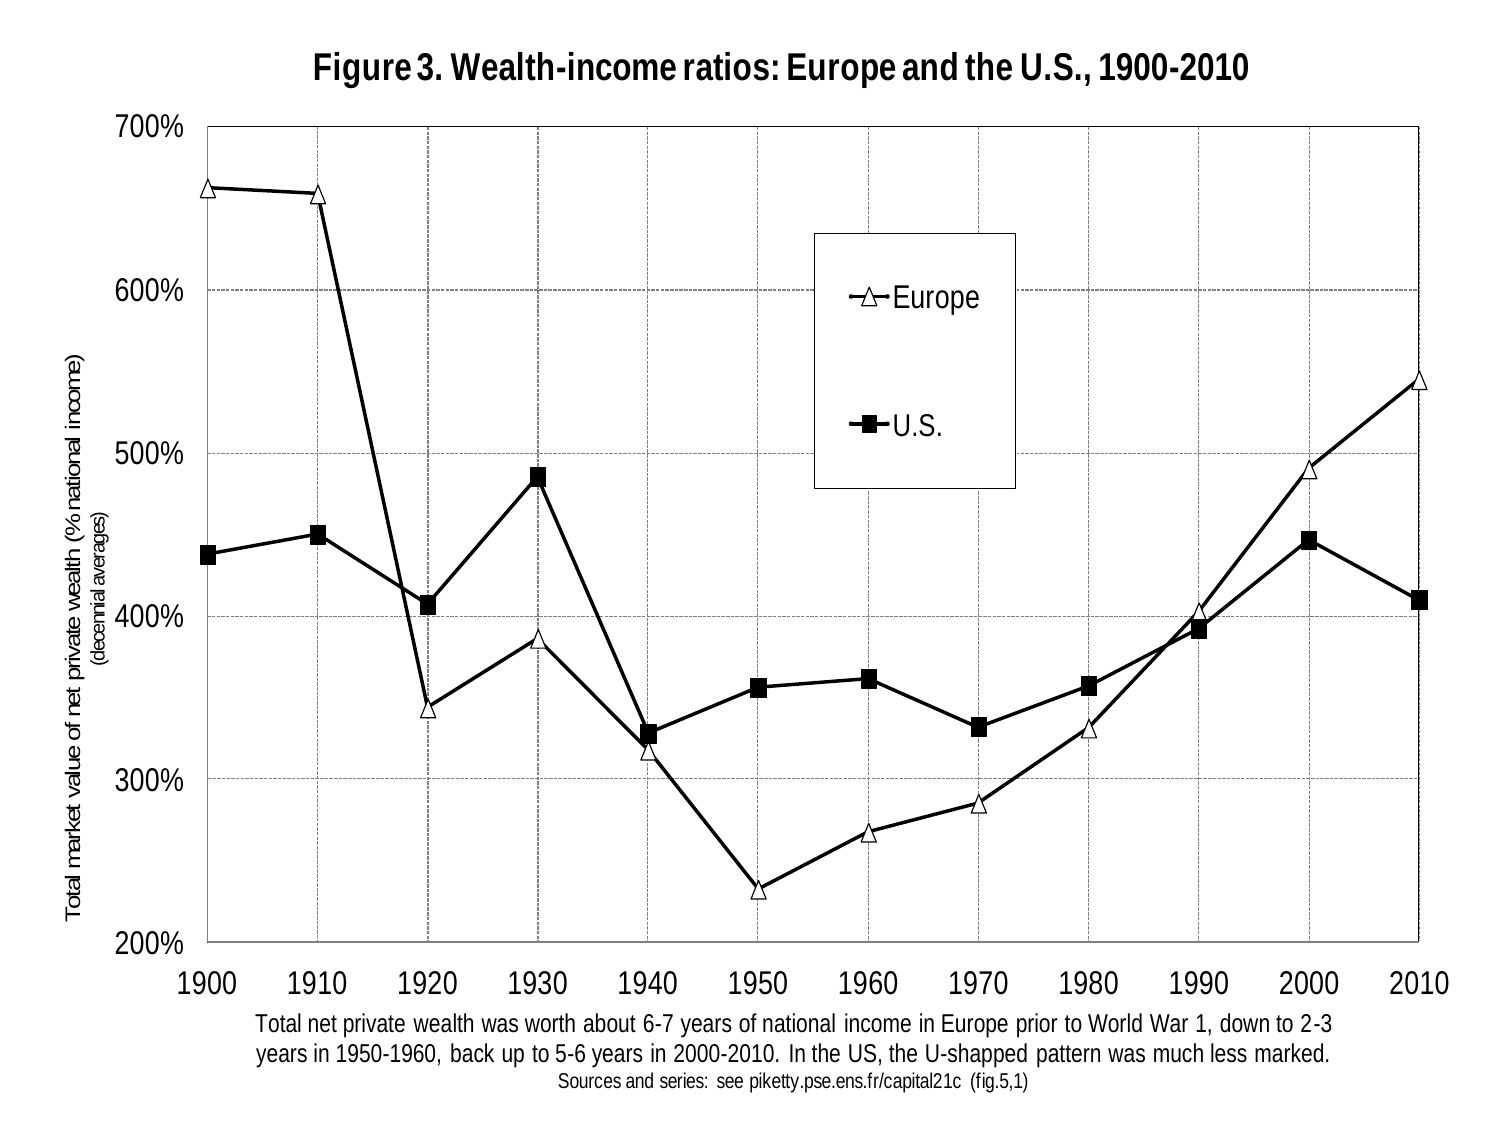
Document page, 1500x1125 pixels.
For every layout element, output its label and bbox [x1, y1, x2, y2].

text_box [41, 30, 1471, 1107]
